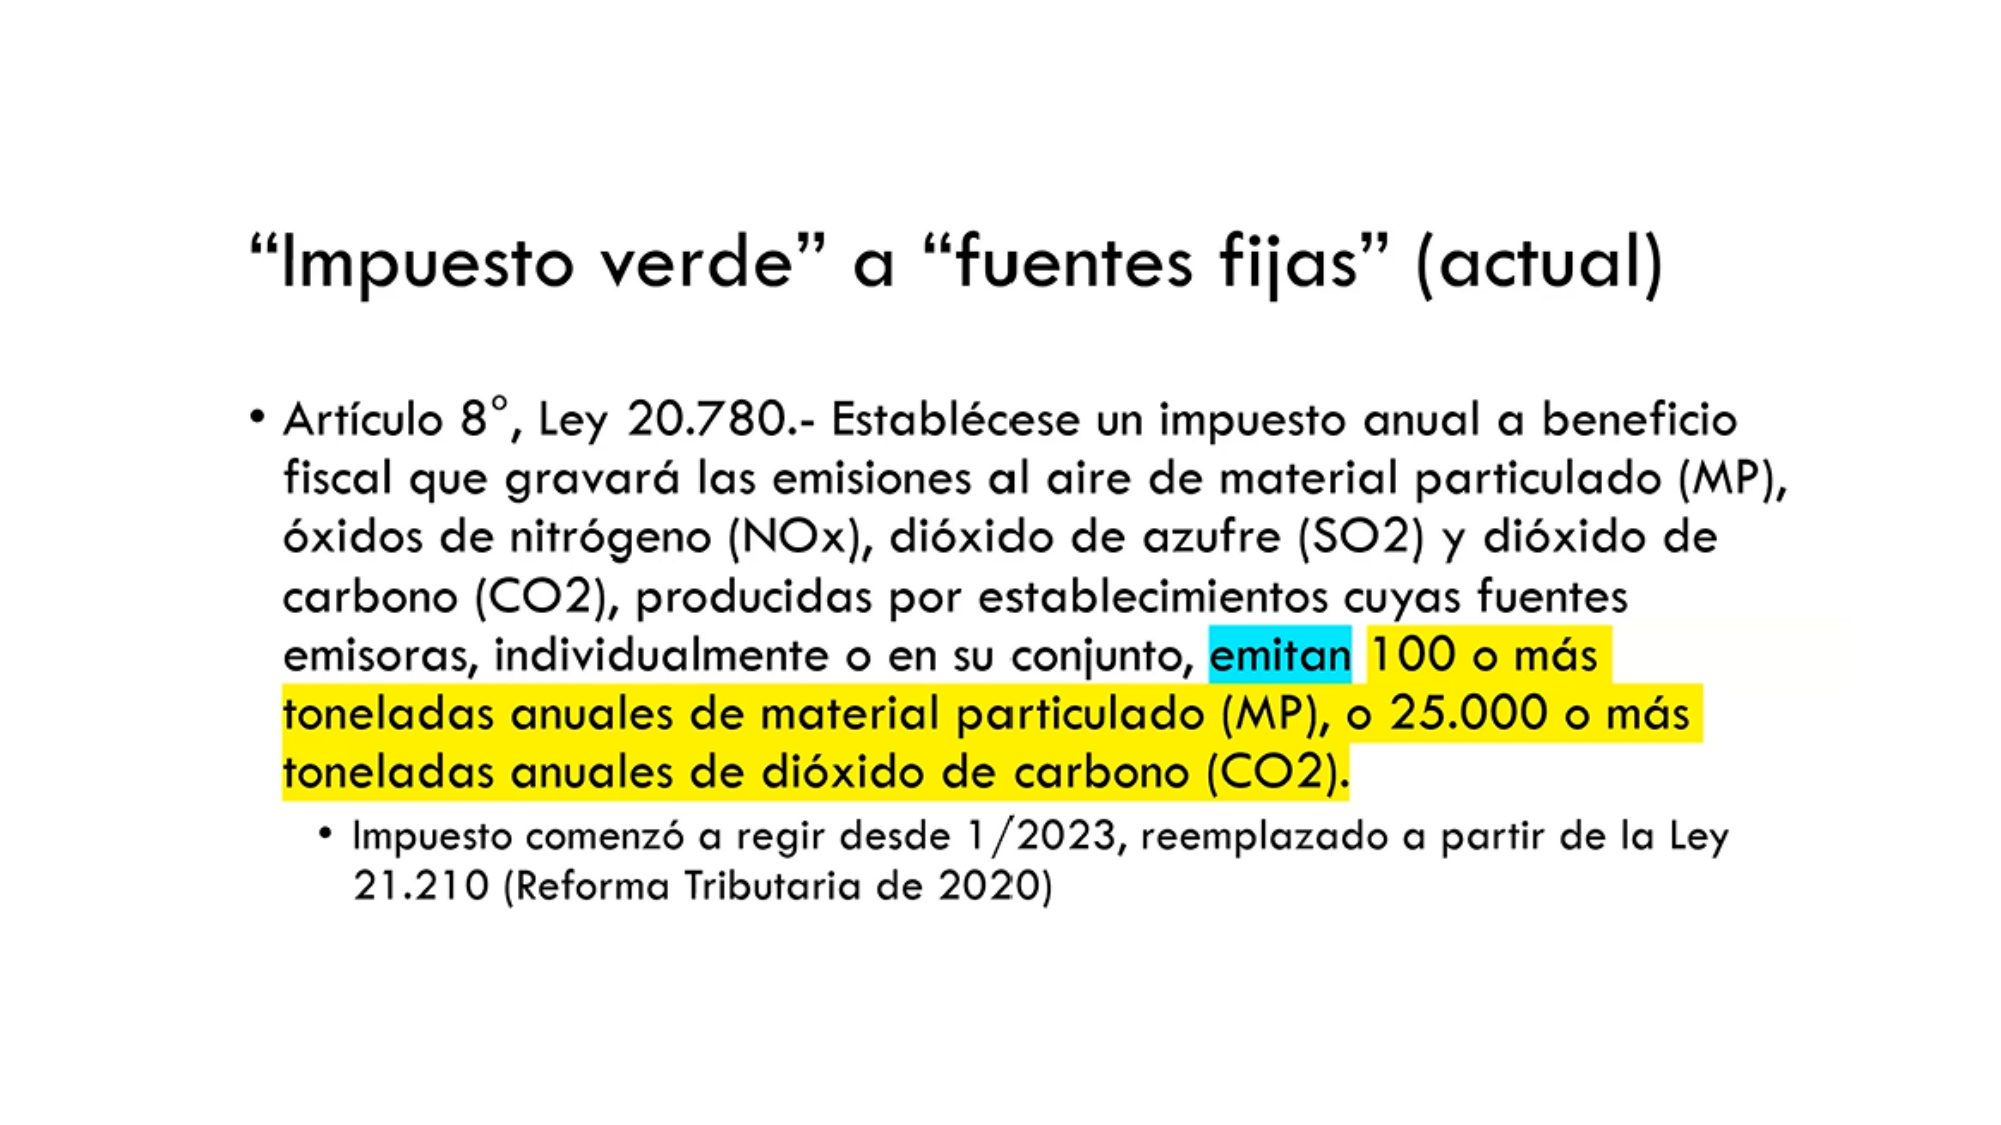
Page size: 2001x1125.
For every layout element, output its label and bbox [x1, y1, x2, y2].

picture [165, 123, 1852, 993]
